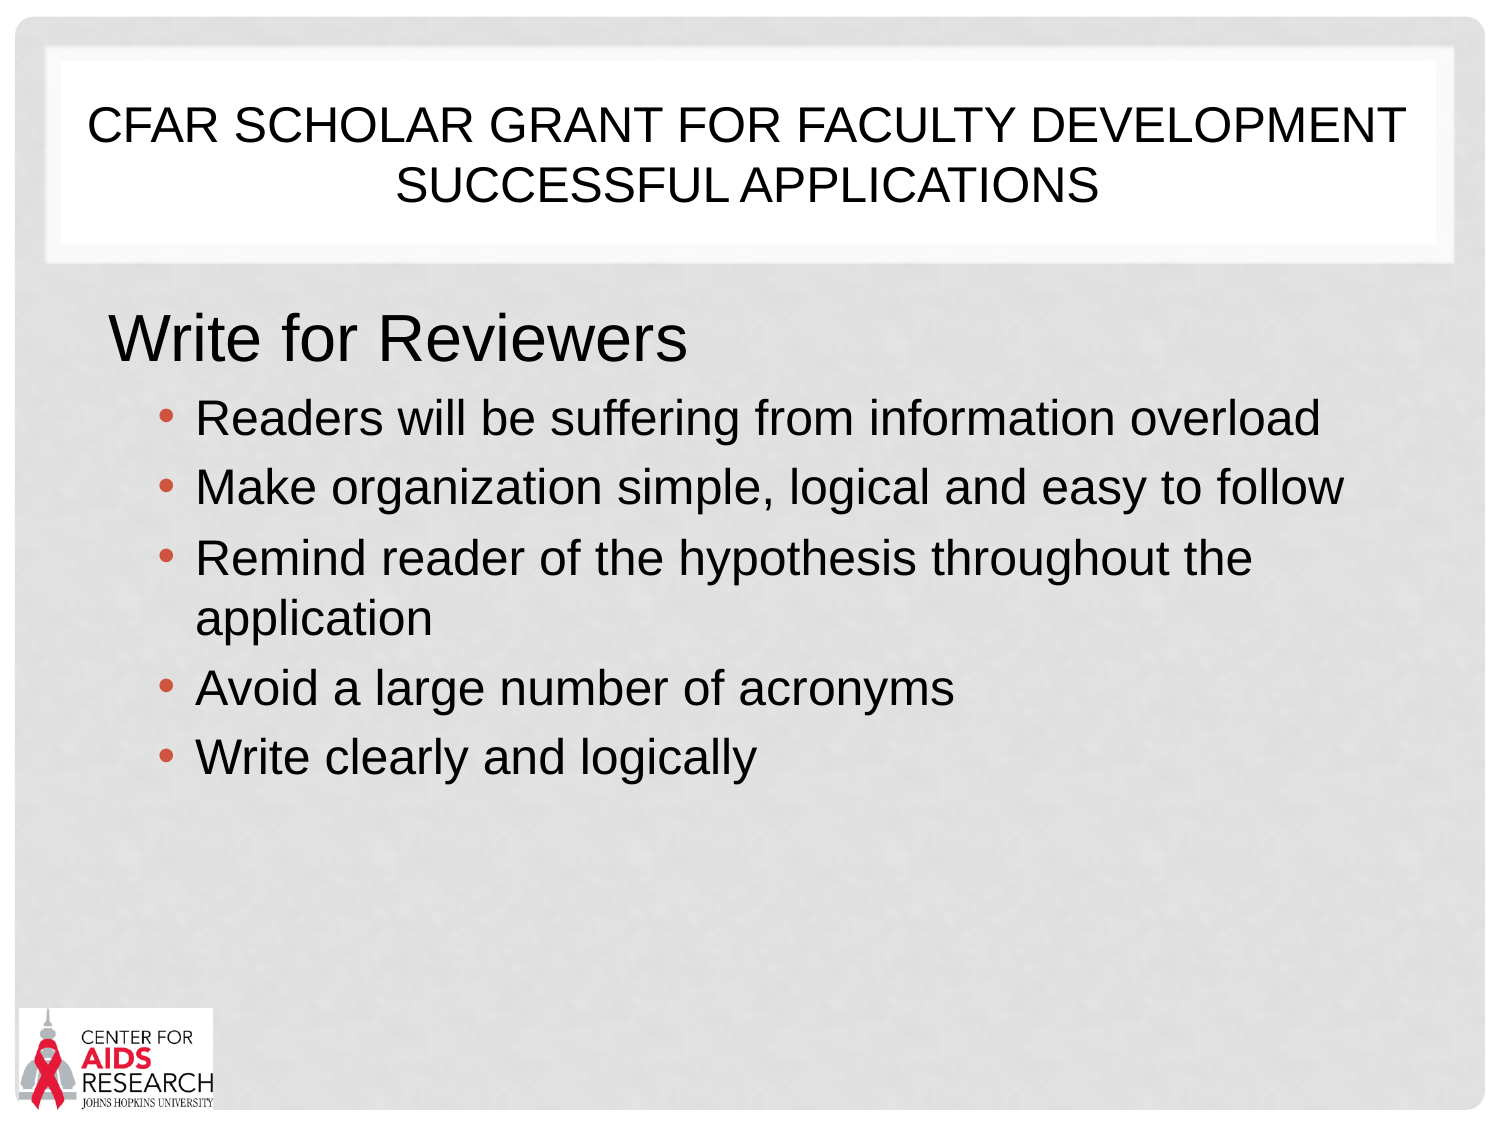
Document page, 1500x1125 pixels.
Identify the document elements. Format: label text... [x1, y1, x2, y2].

picture [19, 1008, 213, 1110]
title CFAR Scholar Grant for Faculty Development Successful applications [69, 66, 1425, 238]
list Write for Reviewers Readers will be suffering from information overload Make organization simple, logical and easy to follow Remind reader of the hypothesis throughout the application Avoid a large number of acronyms Write clearly and logically [75, 287, 1425, 1005]
